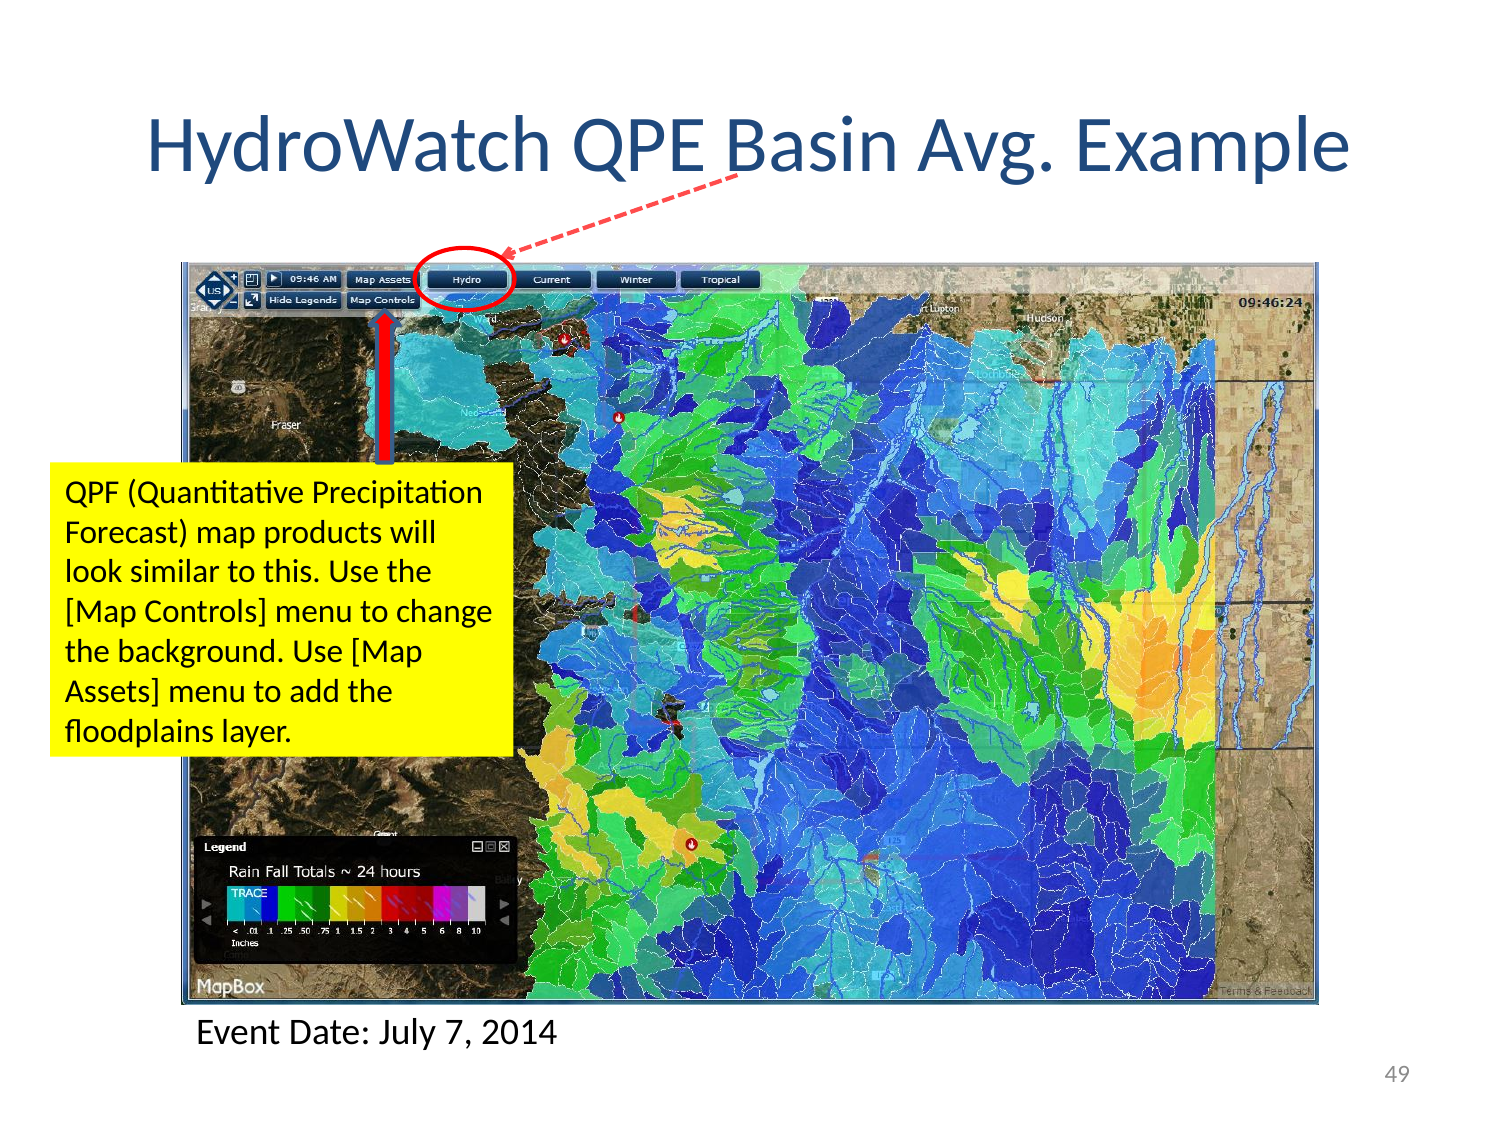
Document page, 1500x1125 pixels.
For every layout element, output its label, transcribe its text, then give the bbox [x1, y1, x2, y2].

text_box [499, 174, 738, 258]
text_box [421, 245, 494, 260]
slide_number 49 [1074, 1042, 1425, 1103]
title HydroWatch QPE Basin Avg. Example [75, 45, 1425, 233]
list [181, 262, 1319, 1006]
text_box QPF (Quantitative Precipitation Forecast) map products will look similar to this. Use the [Map Controls] menu to change the background. Use [Map Assets] menu to add the floodplains layer. [50, 462, 176, 757]
text_box Event Date: July 7, 2014 [181, 1013, 573, 1060]
